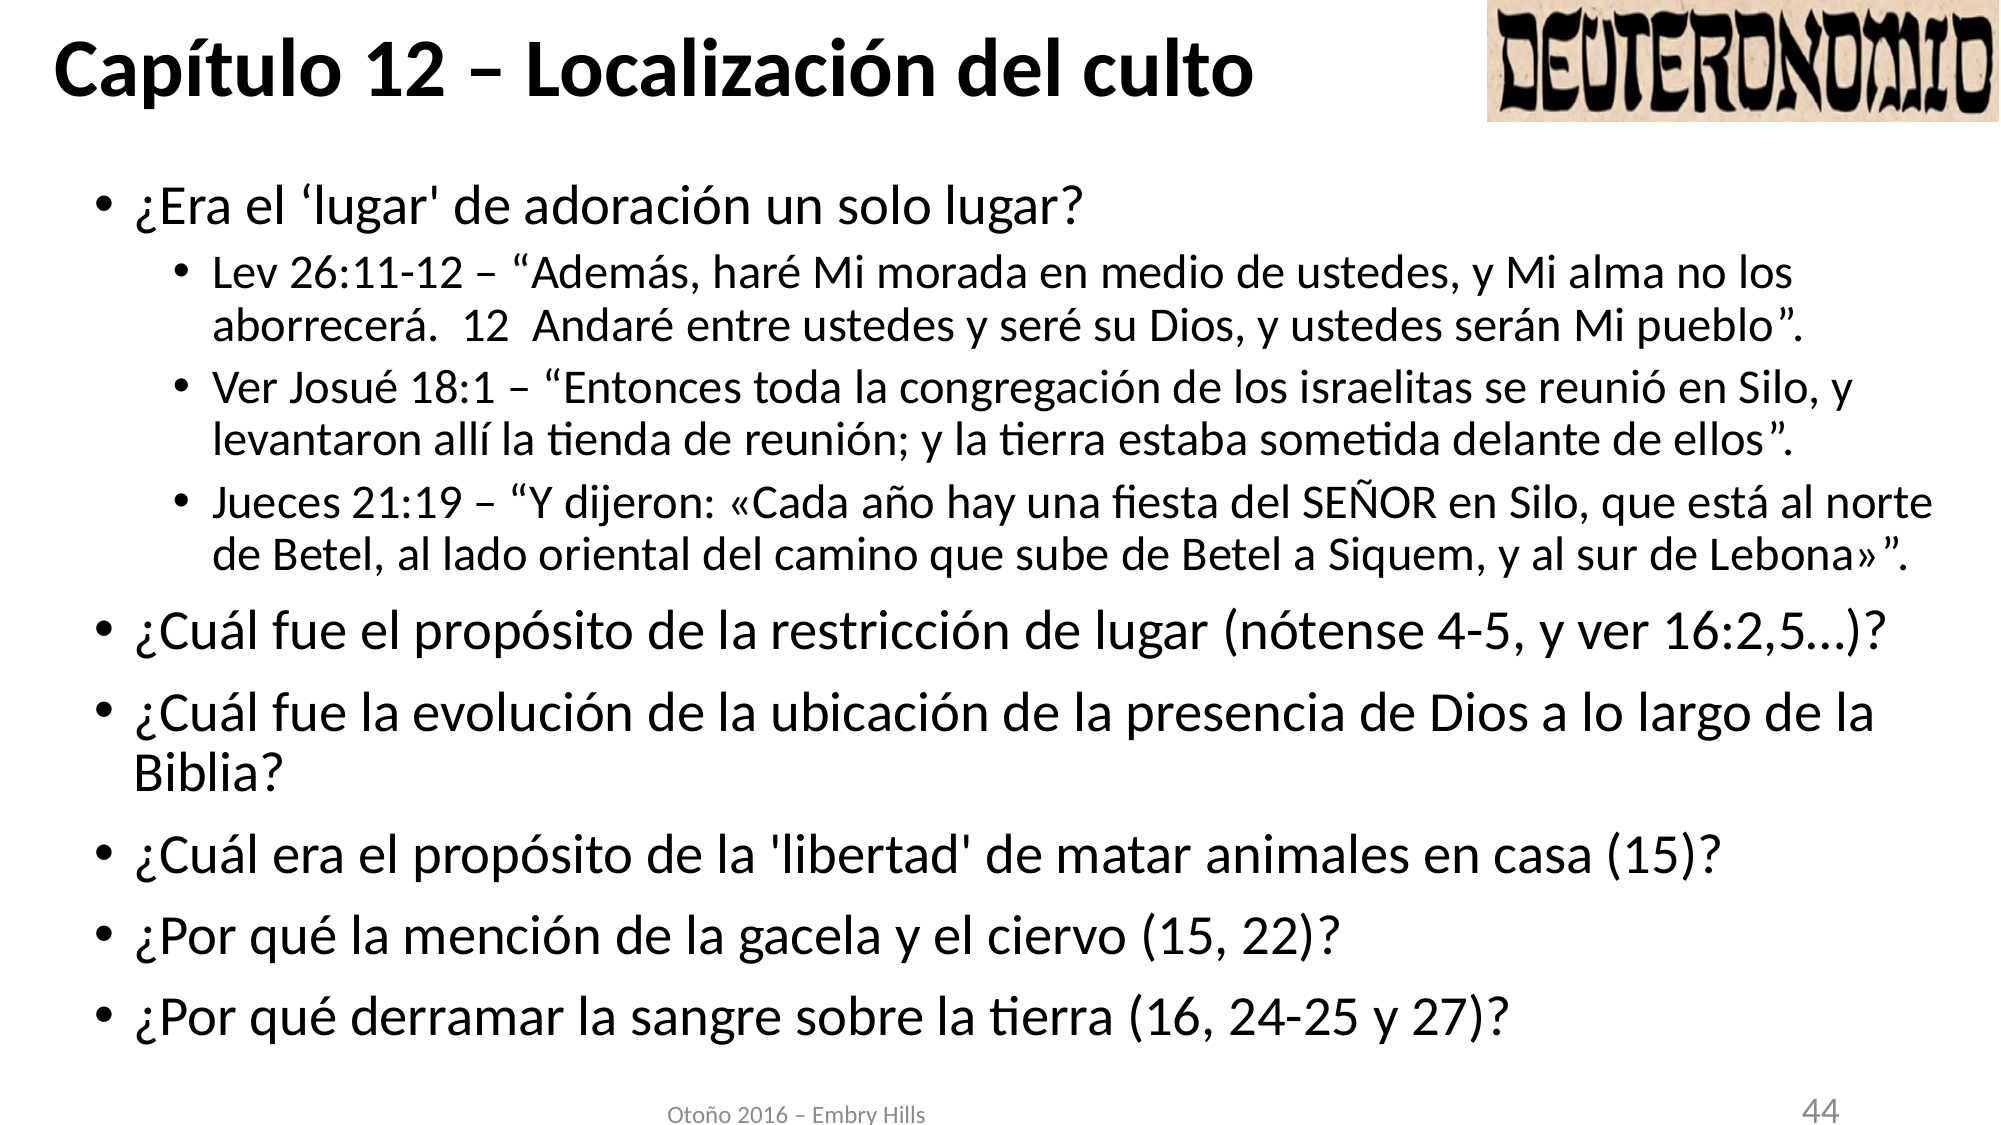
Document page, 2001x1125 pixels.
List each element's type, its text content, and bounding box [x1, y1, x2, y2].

title Capítulo 12 – Localización del culto [39, 28, 1467, 110]
footer Otoño 2016 – Embry Hills [652, 1102, 1328, 1125]
list ¿Era el ‘lugar' de adoración un solo lugar? Lev 26:11-12 – “Además, haré Mi morada en medio de ustedes, y Mi alma no los aborrecerá. 12 Andaré entre ustedes y seré su Dios, y ustedes serán Mi pueblo”. Ver Josué 18:1 – “Entonces toda la congregación de los israelitas se reunió en Silo, y levantaron allí la tienda de reunión; y la tierra estaba sometida delante de ellos”. Jueces 21:19 – “Y dijeron: «Cada año hay una fiesta del SEÑOR en Silo, que está al norte de Betel, al lado oriental del camino que sube de Betel a Siquem, y al sur de Lebona»”. ¿Cuál fue el propósito de la restricción de lugar (nótense 4-5, y ver 16:2,5…)? ¿Cuál fue la evolución de la ubicación de la presencia de Dios a lo largo de la Biblia? ¿Cuál era el propósito de la 'libertad' de matar animales en casa (15)? ¿Por qué la mención de la gacela y el ciervo (15, 22)? ¿Por qué derramar la sangre sobre la tierra (16, 24-25 y 27)? [79, 168, 1959, 1093]
picture [1487, 0, 1999, 122]
slide_number 44 [1786, 1092, 2000, 1125]
